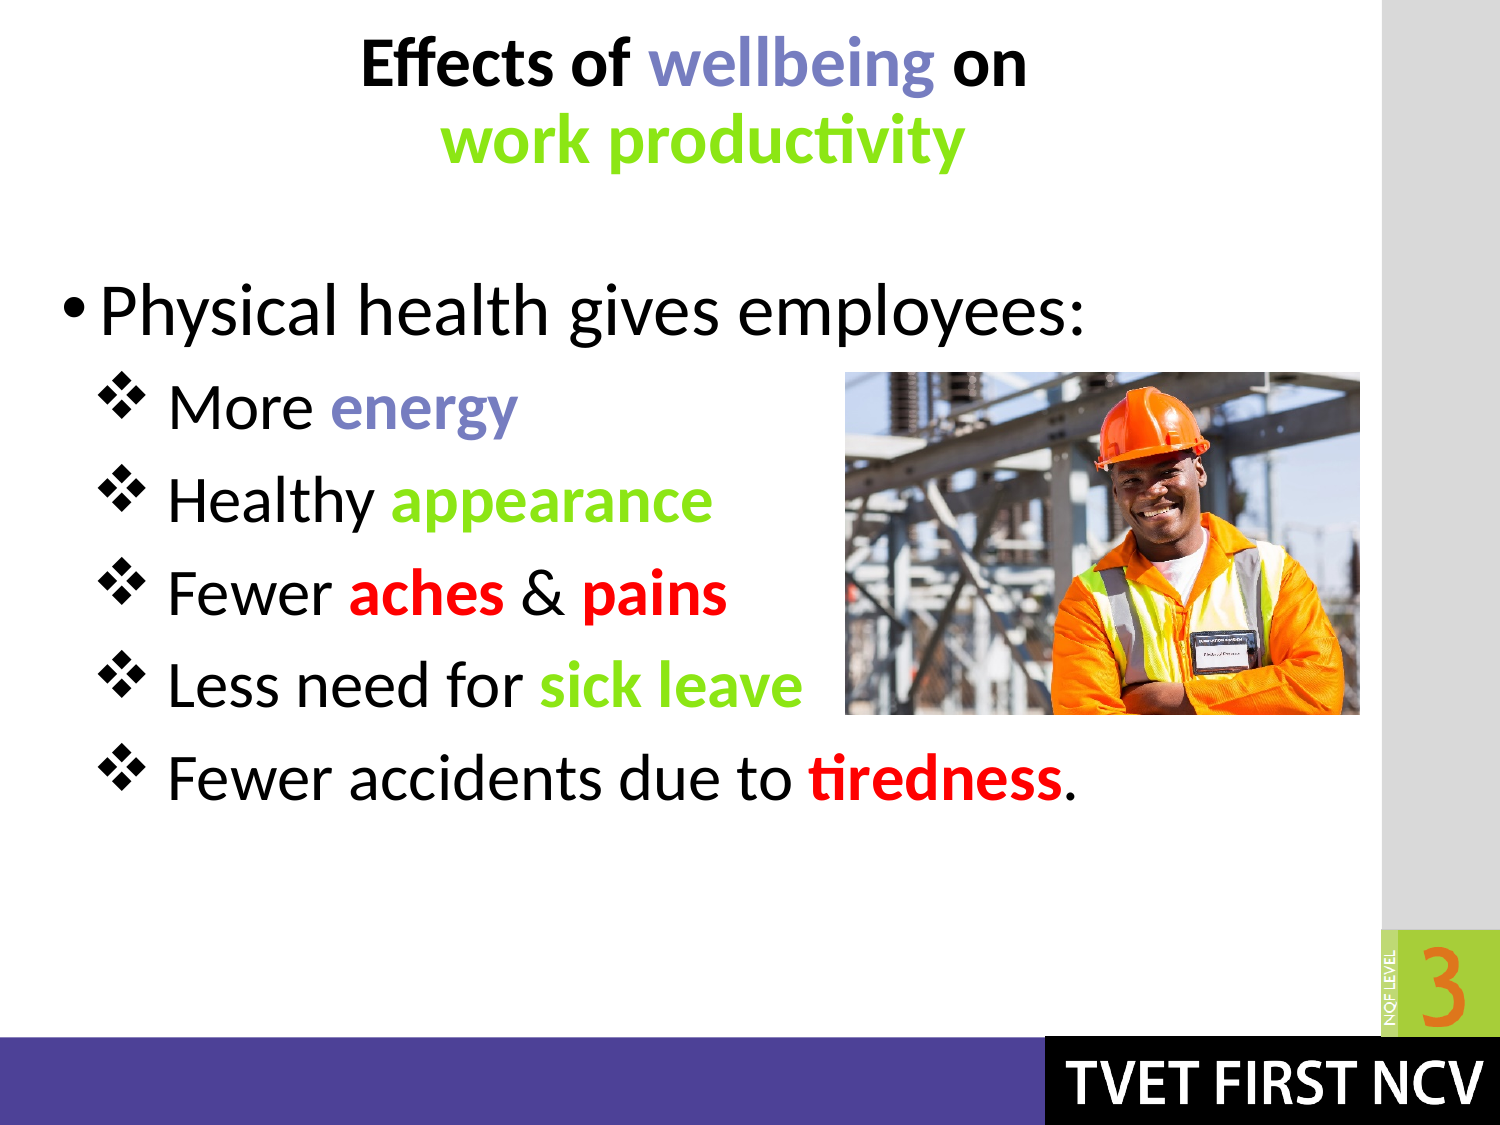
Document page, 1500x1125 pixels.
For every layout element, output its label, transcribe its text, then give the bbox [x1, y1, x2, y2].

picture [1381, 929, 1500, 1037]
picture [845, 372, 1360, 715]
list Physical health gives employees: More energy Healthy appearance Fewer aches & pains Less need for sick leave Fewer accidents due to tiredness. [46, 262, 1360, 837]
title Effects of wellbeing on work productivity [46, 16, 1360, 188]
picture [1065, 1050, 1484, 1120]
